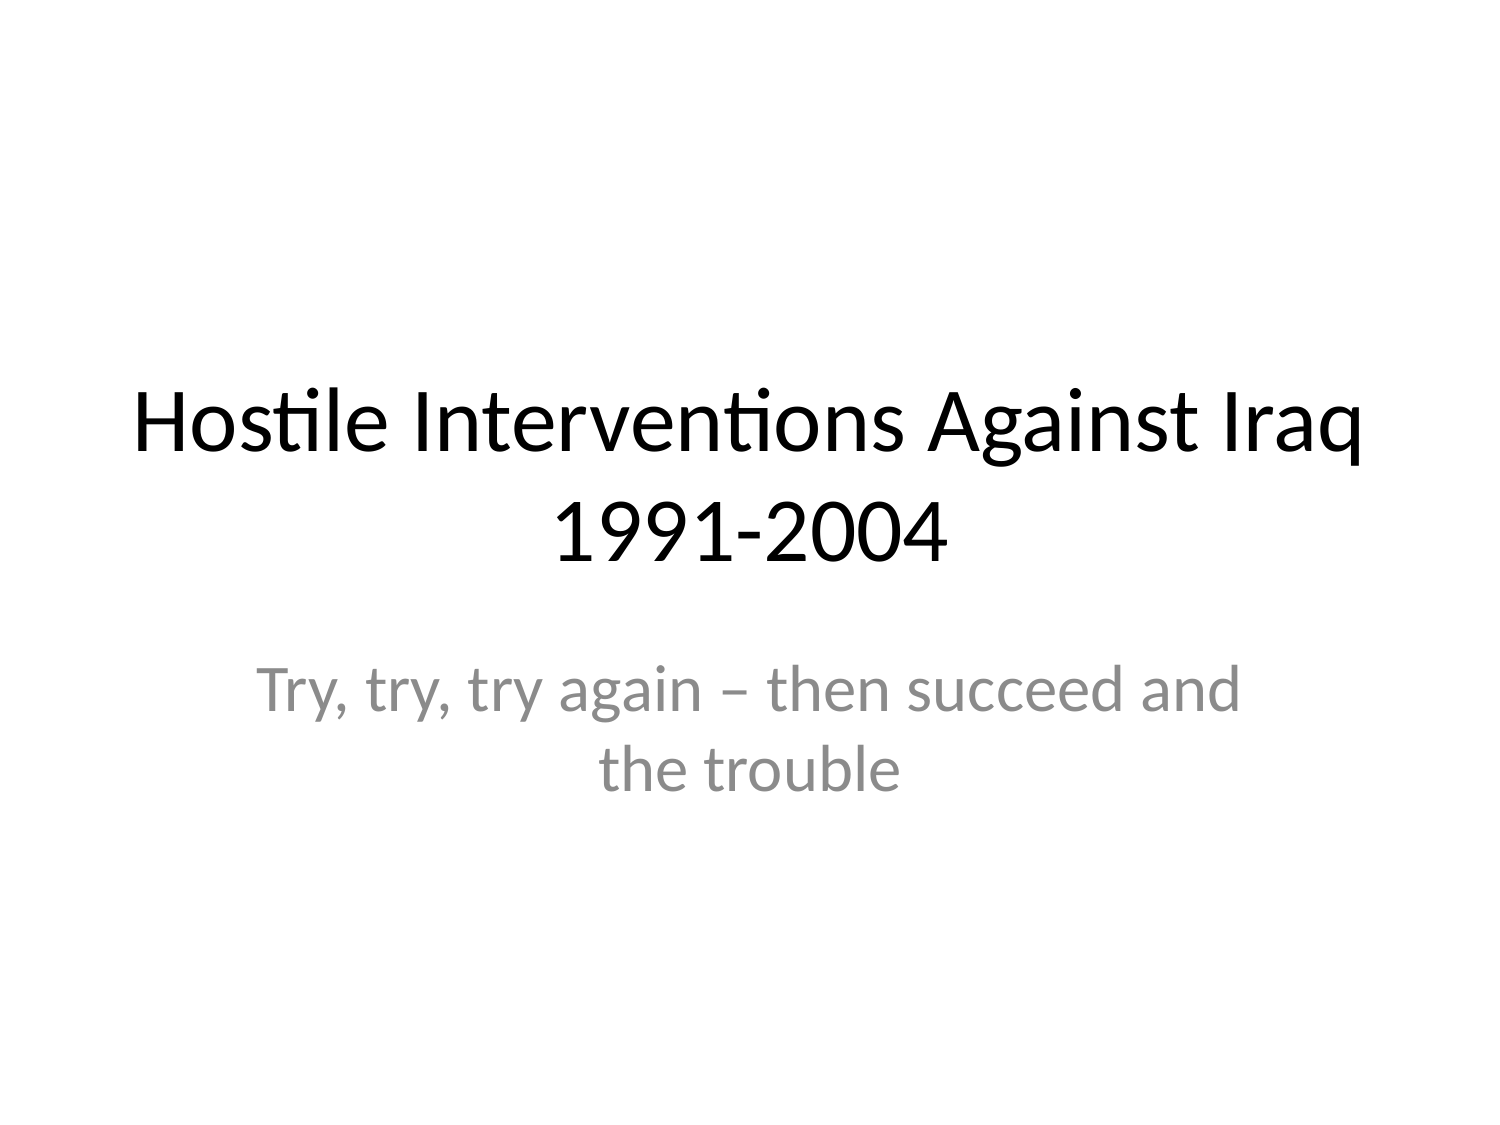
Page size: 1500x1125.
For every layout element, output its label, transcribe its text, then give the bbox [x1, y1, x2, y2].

title Hostile Interventions Against Iraq 1991-2004 [112, 349, 1388, 591]
subtitle Try, try, try again – then succeed and the trouble [225, 637, 1275, 925]
